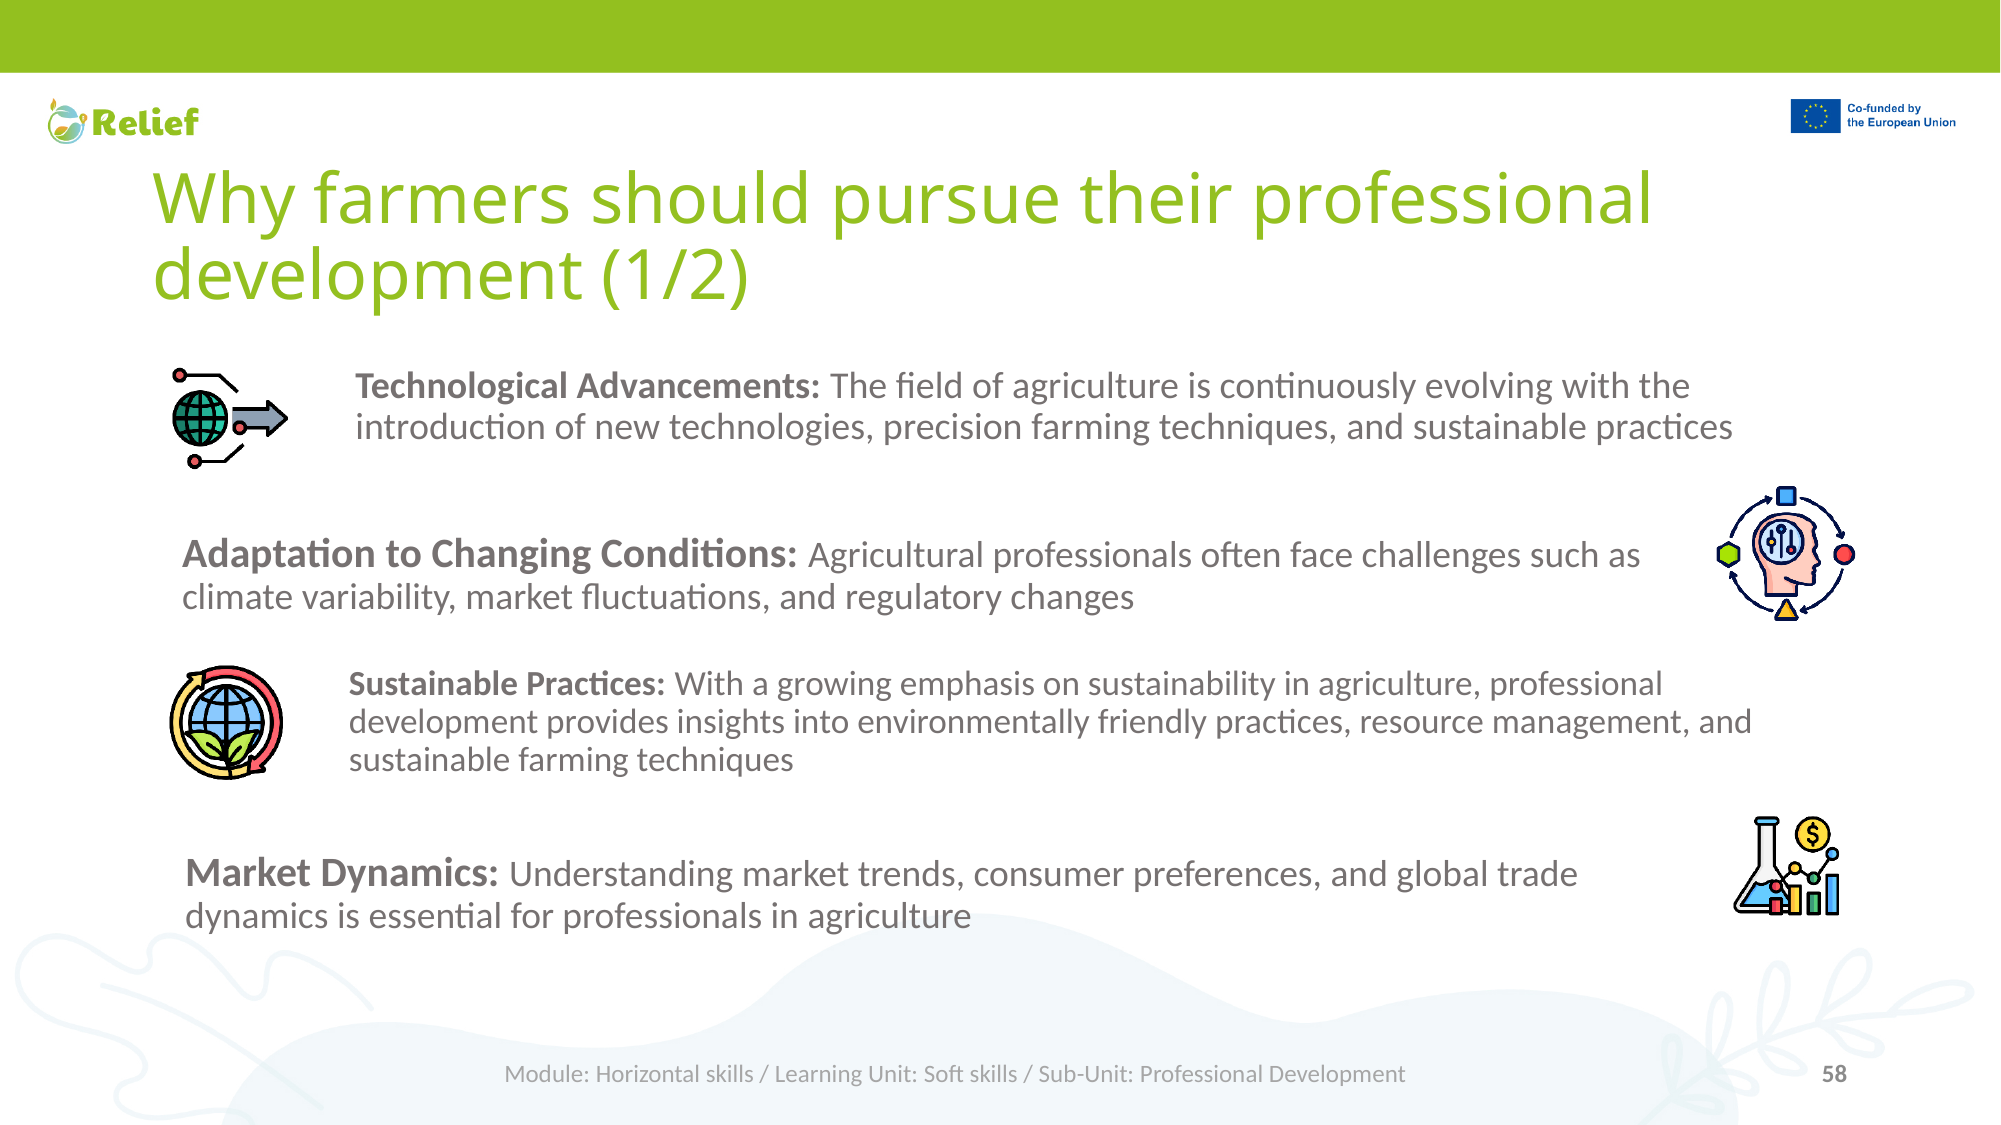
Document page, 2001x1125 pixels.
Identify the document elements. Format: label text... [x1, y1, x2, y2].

slide_number 58 [1787, 1042, 1863, 1103]
text_box Market Dynamics: Understanding market trends, consumer preferences, and global trade dynamics is essential for professionals in agriculture [170, 843, 1693, 973]
text_box Adaptation to Changing Conditions: Agricultural professionals often face challenges such as climate variability, market fluctuations, and regulatory changes [167, 524, 1690, 654]
footer Module: Horizontal skills / Learning Unit: Soft skills / Sub-Unit: Professional Development [137, 1023, 1775, 1122]
list Technological Advancements: The field of agriculture is continuously evolving with the introduction of new technologies, precision farming techniques, and sustainable practices [340, 358, 1863, 488]
title Why farmers should pursue their professional development (1/2) [137, 156, 1863, 322]
picture [0, 0, 2001, 1125]
text_box Sustainable Practices: With a growing emphasis on sustainability in agriculture, professional development provides insights into environmentally friendly practices, resource management, and sustainable farming techniques [334, 657, 1856, 788]
